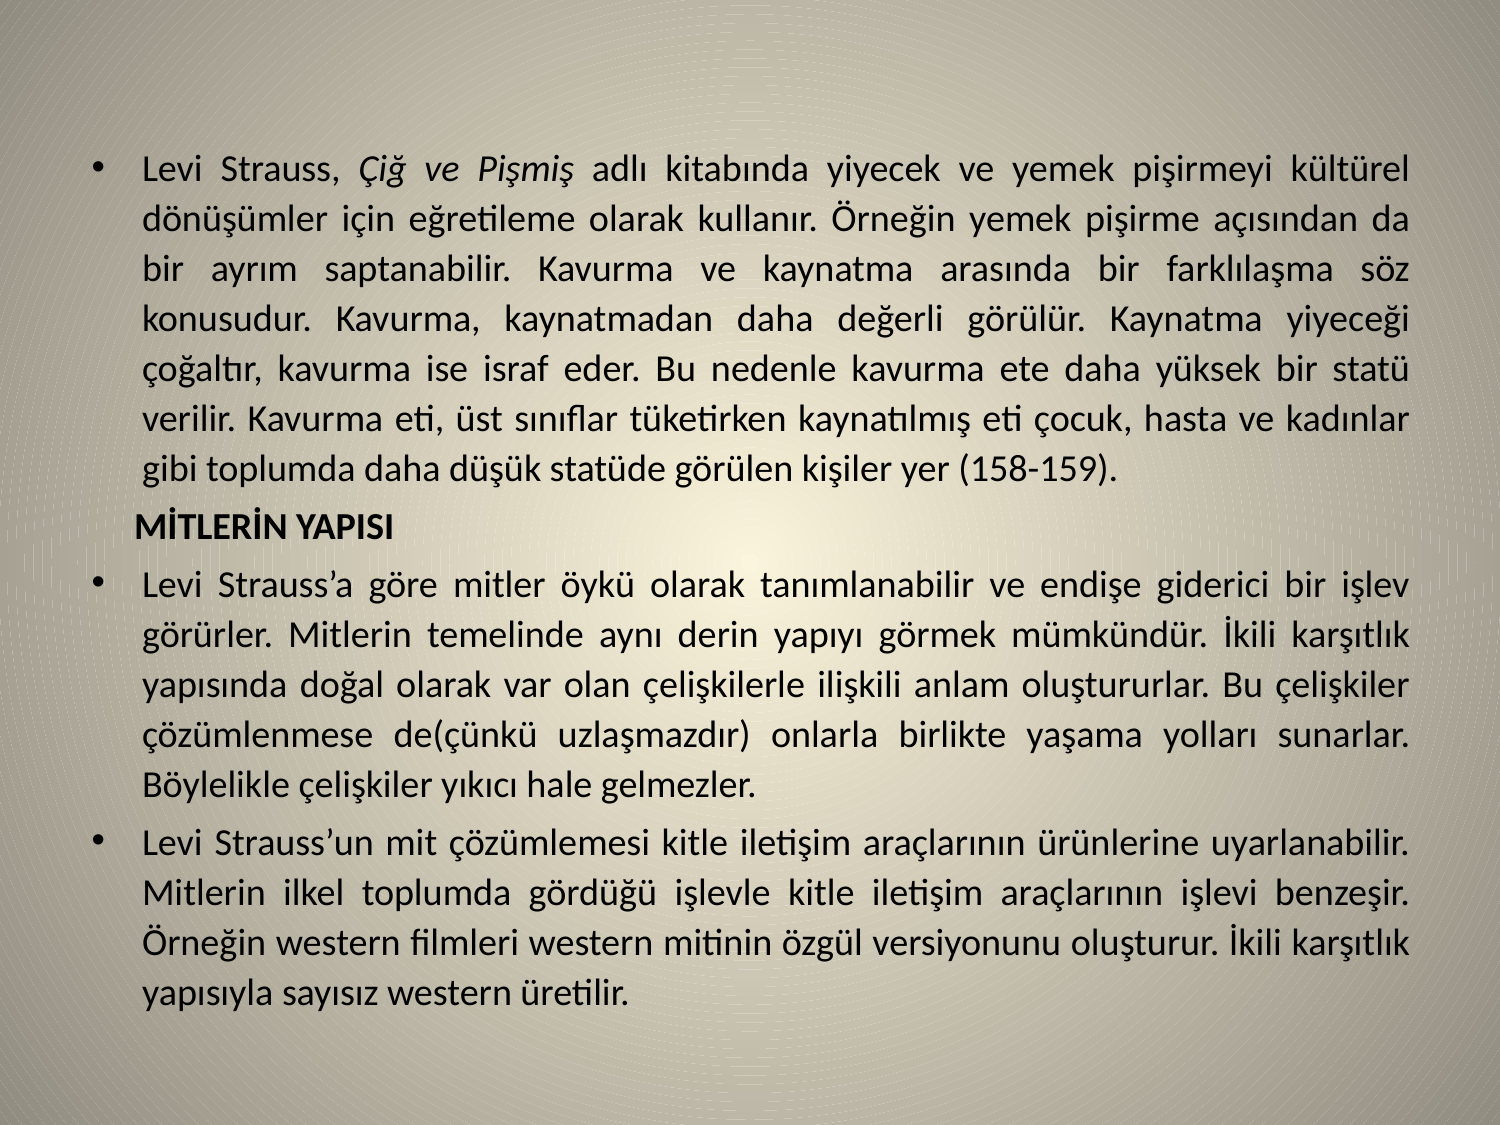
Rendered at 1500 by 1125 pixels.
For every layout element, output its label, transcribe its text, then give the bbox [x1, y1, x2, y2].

list Levi Strauss, Çiğ ve Pişmiş adlı kitabında yiyecek ve yemek pişirmeyi kültürel dönüşümler için eğretileme olarak kullanır. Örneğin yemek pişirme açısından da bir ayrım saptanabilir. Kavurma ve kaynatma arasında bir farklılaşma söz konusudur. Kavurma, kaynatmadan daha değerli görülür. Kaynatma yiyeceği çoğaltır, kavurma ise israf eder. Bu nedenle kavurma ete daha yüksek bir statü verilir. Kavurma eti, üst sınıflar tüketirken kaynatılmış eti çocuk, hasta ve kadınlar gibi toplumda daha düşük statüde görülen kişiler yer (158-159). MİTLERİN YAPISI Levi Strauss’a göre mitler öykü olarak tanımlanabilir ve endişe giderici bir işlev görürler. Mitlerin temelinde aynı derin yapıyı görmek mümkündür. İkili karşıtlık yapısında doğal olarak var olan çelişkilerle ilişkili anlam oluştururlar. Bu çelişkiler çözümlenmese de(çünkü uzlaşmazdır) onlarla birlikte yaşama yolları sunarlar. Böylelikle çelişkiler yıkıcı hale gelmezler. Levi Strauss’un mit çözümlemesi kitle iletişim araçlarının ürünlerine uyarlanabilir. Mitlerin ilkel toplumda gördüğü işlevle kitle iletişim araçlarının işlevi benzeşir. Örneğin western filmleri western mitinin özgül versiyonunu oluşturur. İkili karşıtlık yapısıyla sayısız western üretilir. [76, 78, 1425, 1024]
